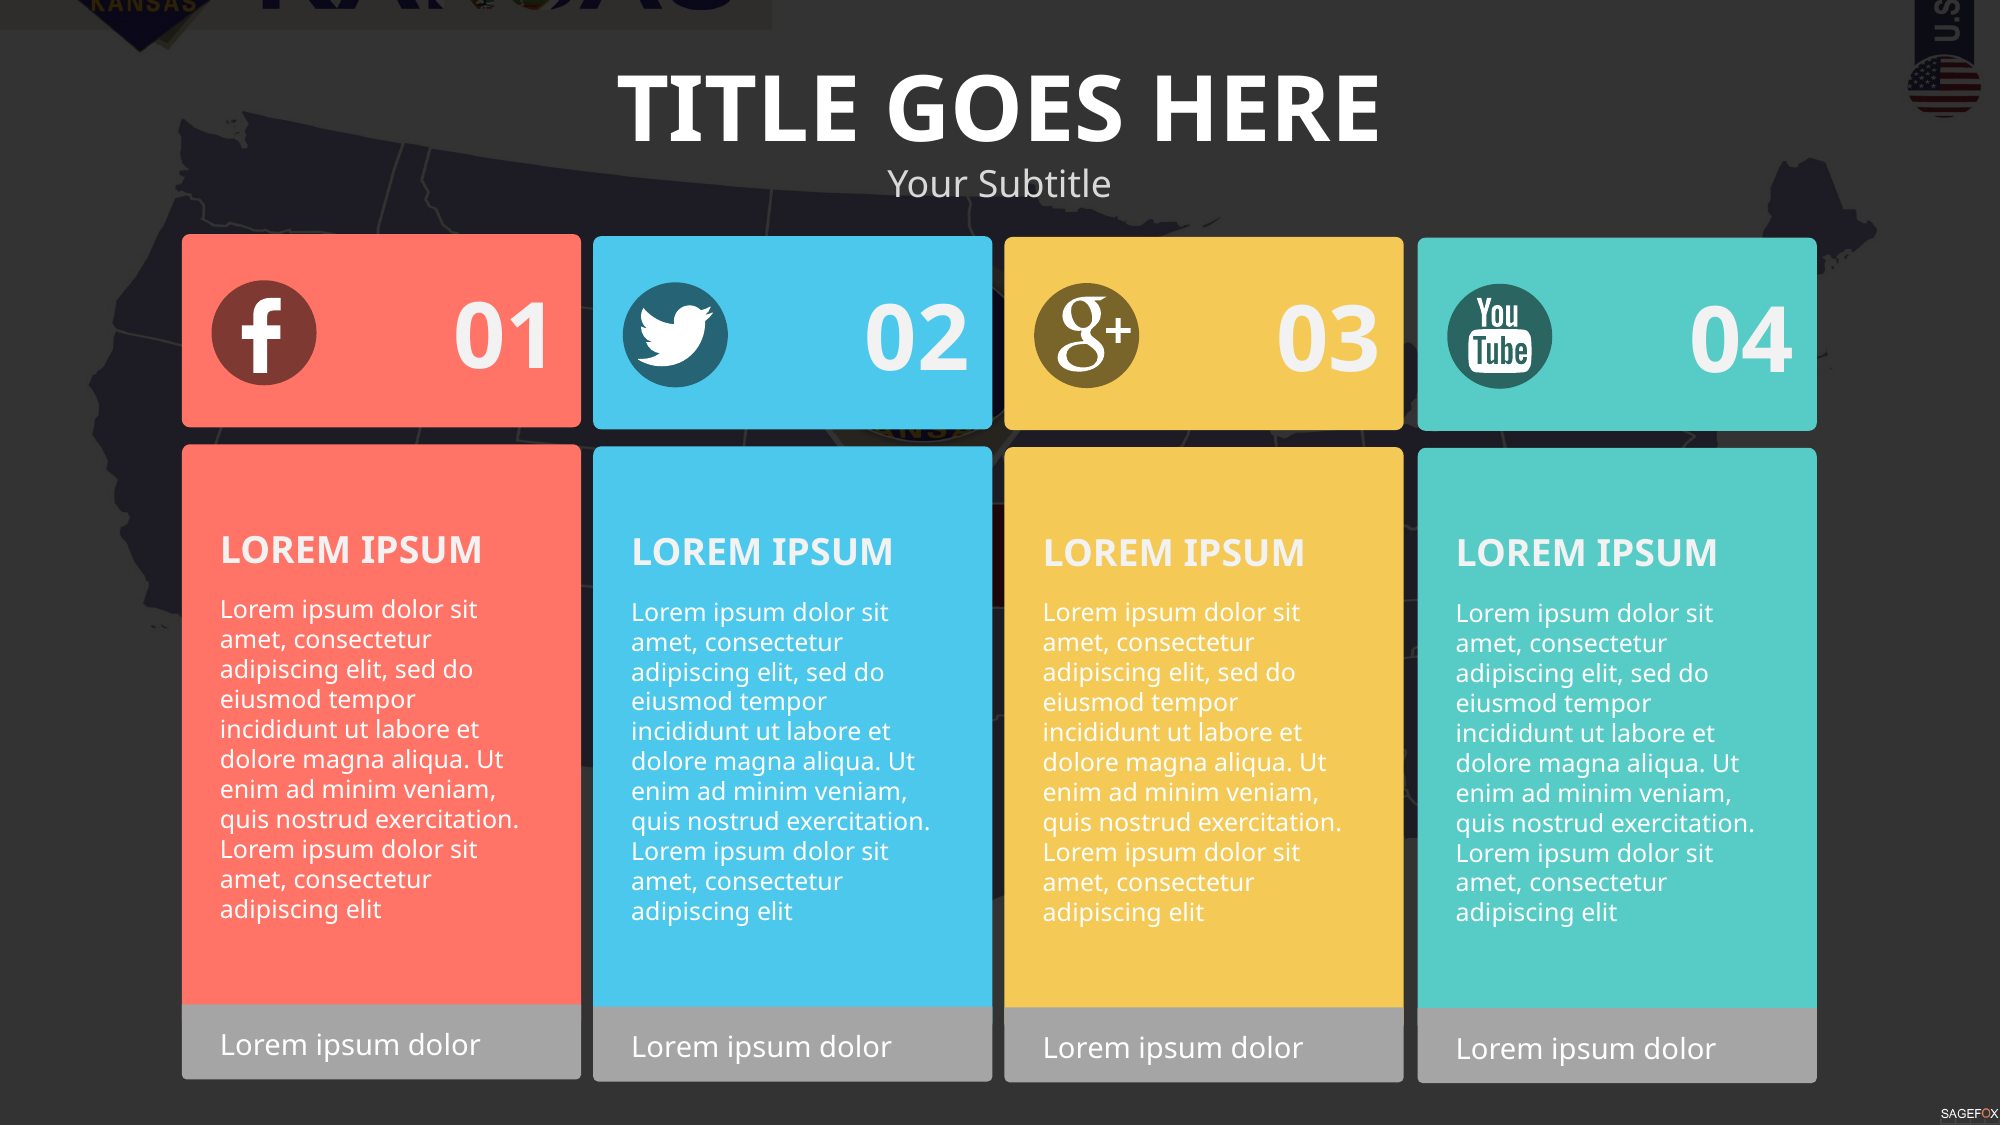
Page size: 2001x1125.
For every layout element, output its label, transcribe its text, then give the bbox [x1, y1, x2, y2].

text_box [1033, 282, 1126, 390]
text_box Lorem ipsum dolor [616, 1021, 960, 1072]
text_box [180, 1003, 583, 1081]
text_box [180, 443, 583, 1003]
text_box Lorem ipsum dolor [205, 1019, 549, 1069]
text_box LOREM IPSUM Lorem ipsum dolor sit amet, consectetur adipiscing elit, sed do eiusmod tempor incididunt ut labore et dolore magna aliqua. Ut enim ad minim veniam, quis nostrud exercitation. Lorem ipsum dolor sit amet, consectetur adipiscing elit [616, 520, 960, 933]
picture [0, 0, 2001, 1125]
text_box [210, 279, 318, 387]
text_box LOREM IPSUM Lorem ipsum dolor sit amet, consectetur adipiscing elit, sed do eiusmod tempor incididunt ut labore et dolore magna aliqua. Ut enim ad minim veniam, quis nostrud exercitation. Lorem ipsum dolor sit amet, consectetur adipiscing elit [1440, 521, 1784, 935]
text_box 04 [1674, 273, 1810, 398]
text_box [638, 305, 713, 367]
text_box LOREM IPSUM Lorem ipsum dolor sit amet, consectetur adipiscing elit, sed do eiusmod tempor incididunt ut labore et dolore magna aliqua. Ut enim ad minim veniam, quis nostrud exercitation. Lorem ipsum dolor sit amet, consectetur adipiscing elit [205, 518, 549, 931]
text_box [621, 281, 729, 389]
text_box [1057, 296, 1131, 372]
text_box [180, 233, 583, 429]
text_box 03 [1261, 272, 1397, 398]
text_box 01 [438, 269, 575, 395]
text_box [1003, 1006, 1405, 1084]
text_box [241, 297, 281, 373]
text_box LOREM IPSUM Lorem ipsum dolor sit amet, consectetur adipiscing elit, sed do eiusmod tempor incididunt ut labore et dolore magna aliqua. Ut enim ad minim veniam, quis nostrud exercitation. Lorem ipsum dolor sit amet, consectetur adipiscing elit [1027, 521, 1371, 934]
text_box [1416, 236, 1818, 432]
text_box TITLE GOES HERE Your Subtitle [548, 42, 1452, 212]
text_box [1416, 446, 1818, 1006]
text_box Lorem ipsum dolor [1027, 1022, 1371, 1072]
text_box [592, 235, 994, 431]
text_box [1131, 305, 1141, 366]
text_box [1416, 1006, 1818, 1085]
text_box [592, 1005, 994, 1083]
text_box 02 [849, 271, 986, 397]
text_box [1003, 446, 1405, 1006]
text_box Lorem ipsum dolor [1440, 1022, 1784, 1073]
text_box [592, 445, 994, 1005]
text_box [1468, 297, 1532, 373]
text_box [1003, 235, 1405, 432]
text_box [1446, 282, 1554, 390]
